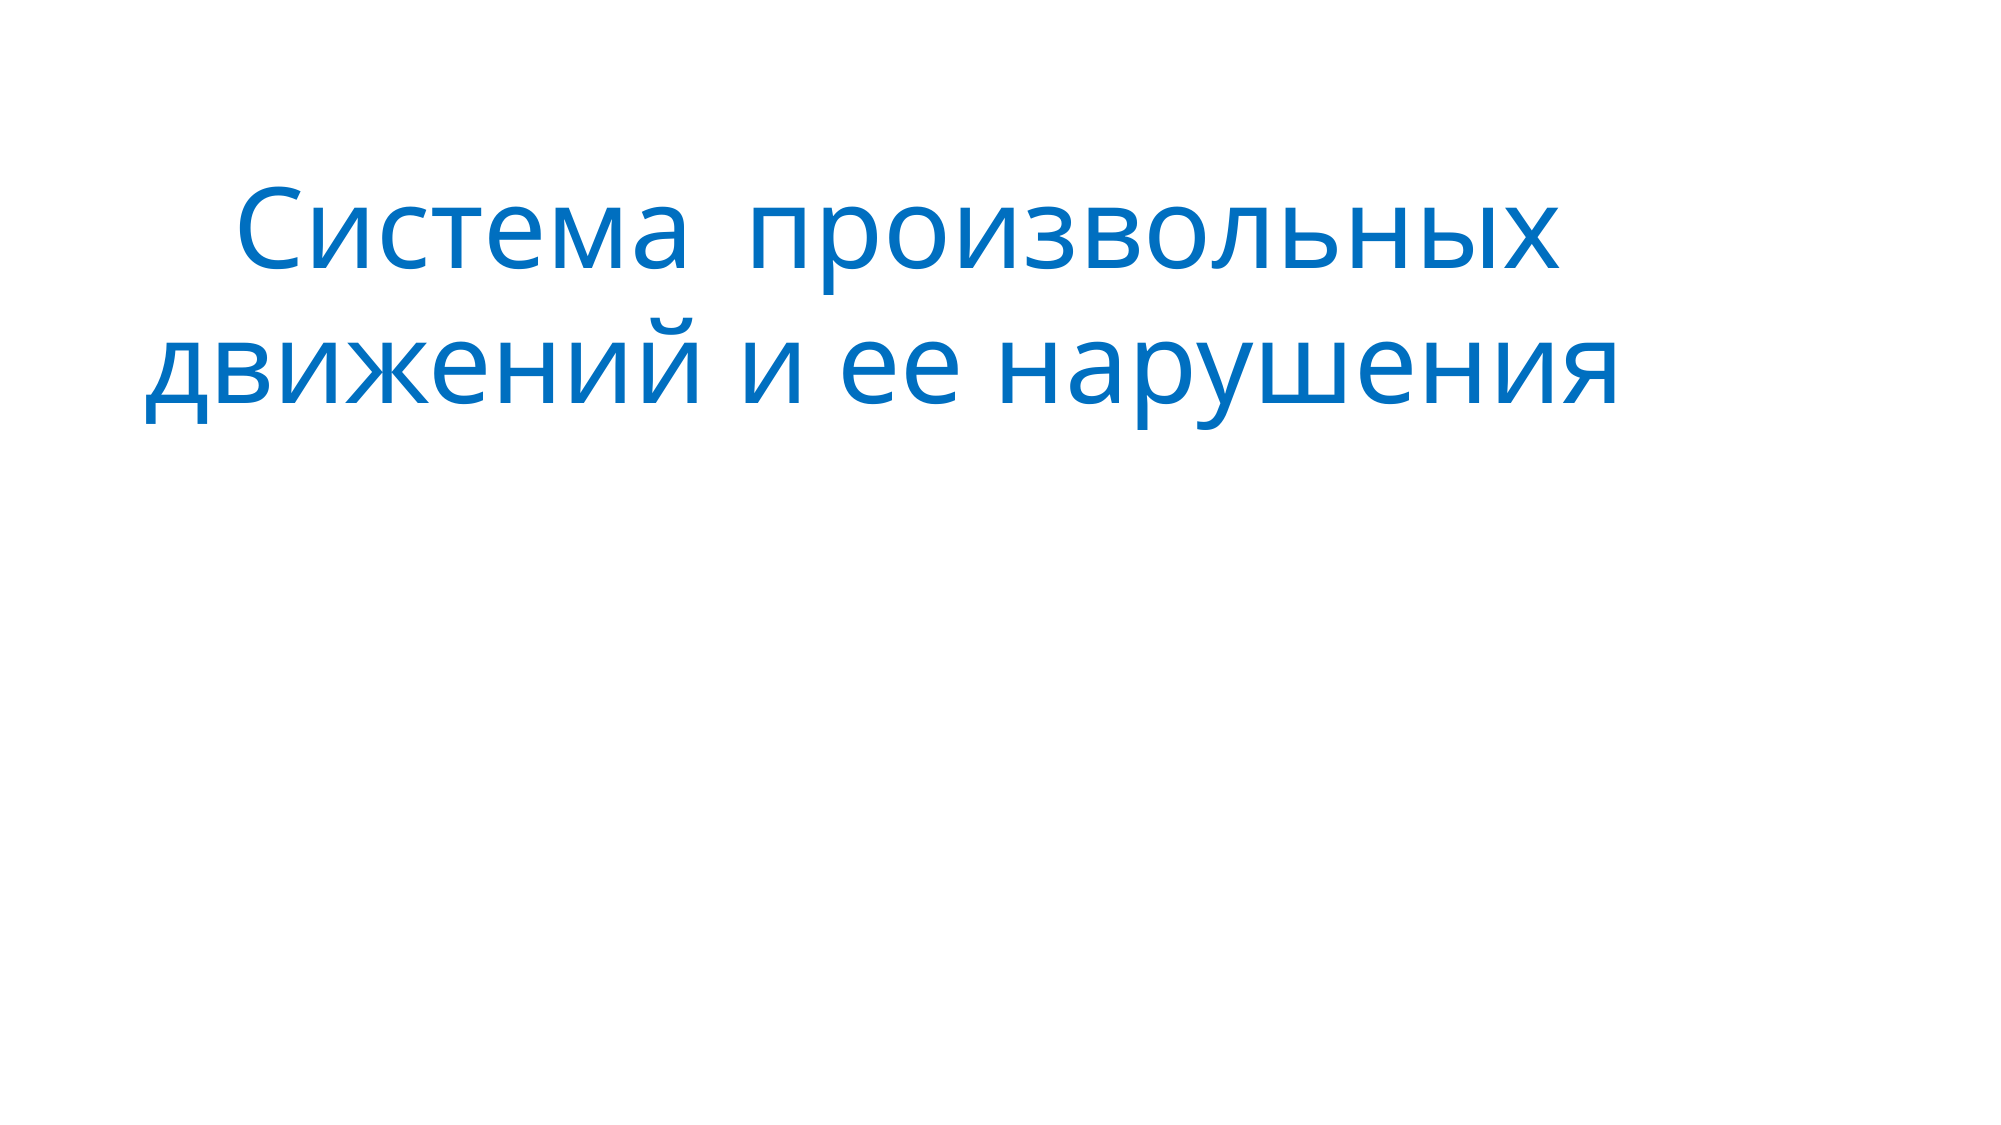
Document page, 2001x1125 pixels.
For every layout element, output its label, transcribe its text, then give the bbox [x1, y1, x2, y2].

title Система произвольных движений и ее нарушения [142, 154, 1840, 427]
